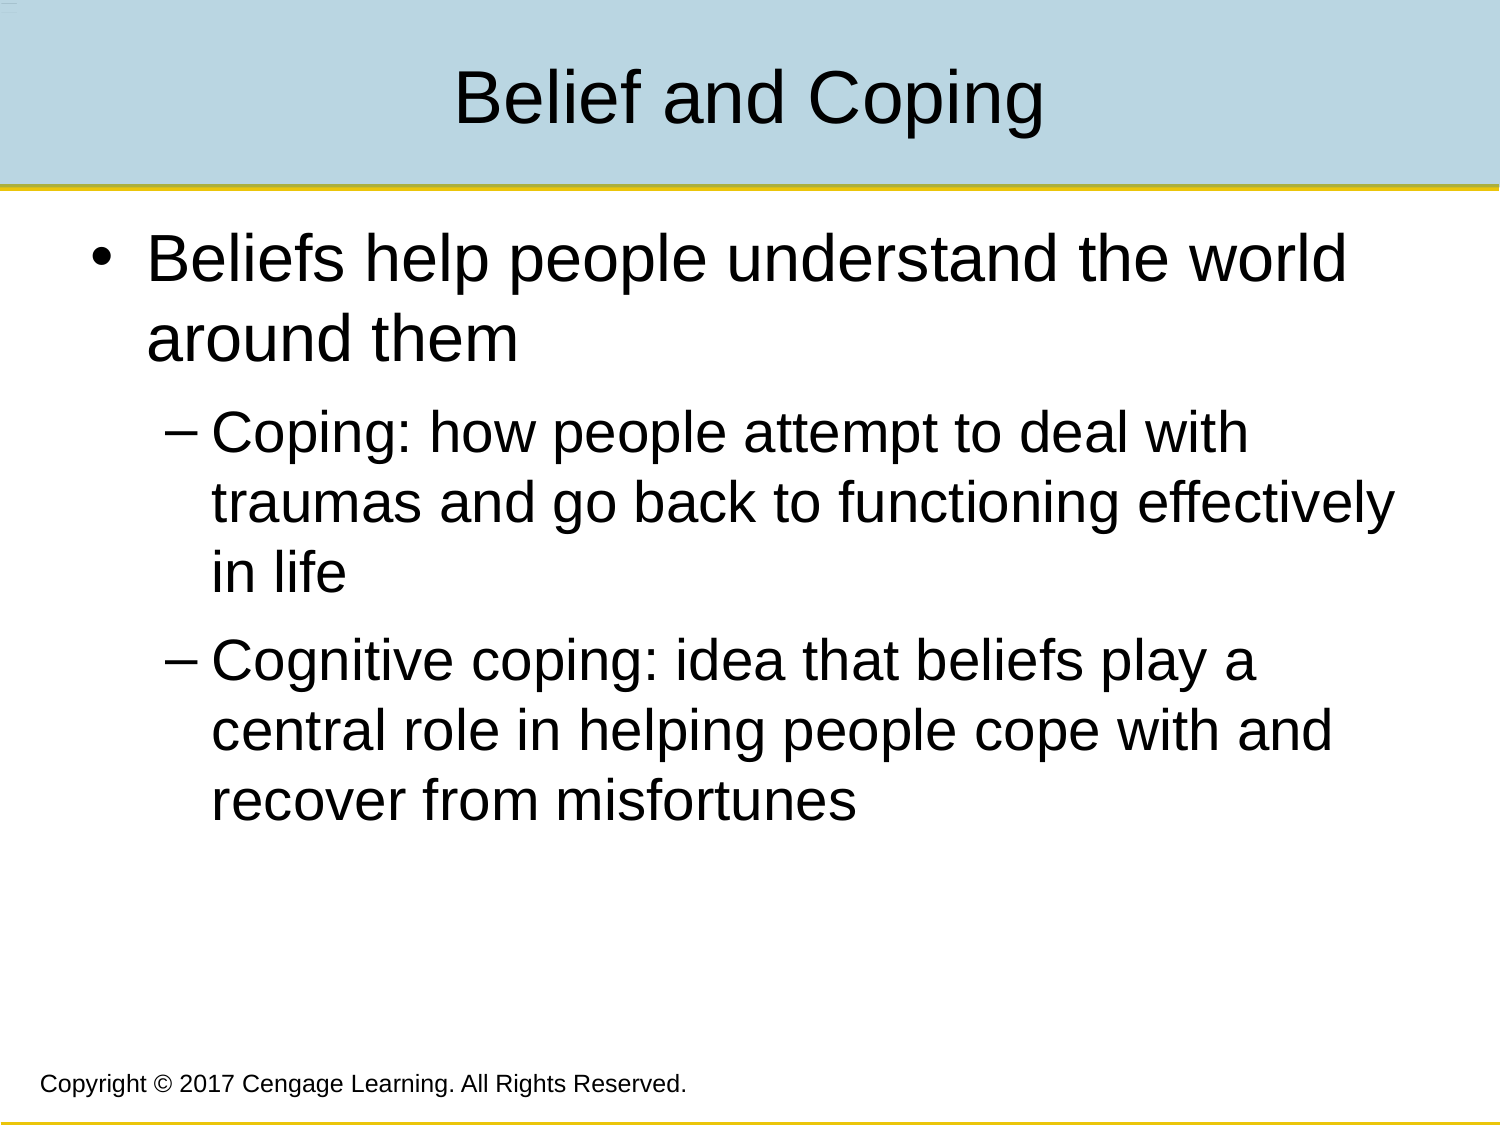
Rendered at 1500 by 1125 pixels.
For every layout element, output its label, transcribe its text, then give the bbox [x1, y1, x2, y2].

footer Copyright © 2017 Cengage Learning. All Rights Reserved. [24, 1052, 750, 1113]
list Beliefs help people understand the world around them Coping: how people attempt to deal with traumas and go back to functioning effectively in life Cognitive coping: idea that beliefs play a central role in helping people cope with and recover from misfortunes [75, 207, 1425, 1025]
title Belief and Coping [0, 0, 1500, 188]
